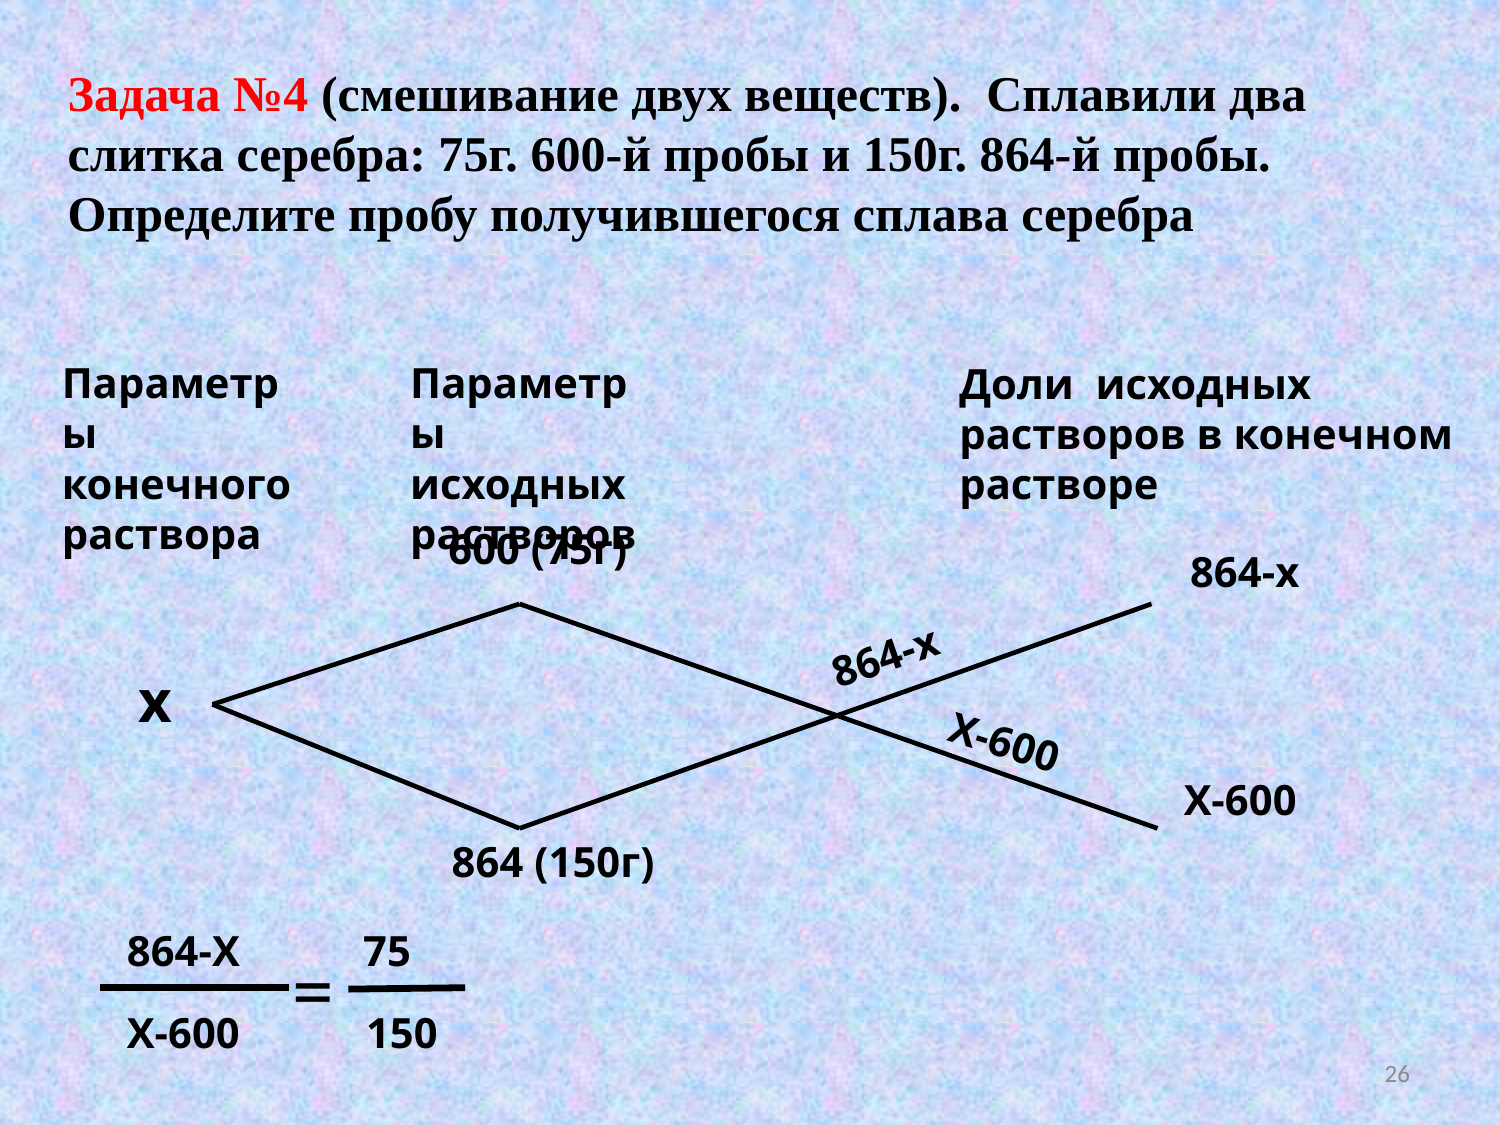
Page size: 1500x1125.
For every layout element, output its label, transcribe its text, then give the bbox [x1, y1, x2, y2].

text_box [212, 603, 520, 705]
text_box 864-Х [112, 916, 329, 982]
text_box Параметры исходных растворов [395, 349, 662, 565]
text_box Параметры конечного раствора [47, 349, 313, 565]
picture [0, 0, 1500, 1125]
text_box Х-600 [112, 999, 300, 1065]
slide_number 26 [1074, 1042, 1425, 1103]
text_box 600 (75г) [433, 515, 680, 581]
text_box 864-х [808, 574, 1042, 709]
text_box = [277, 928, 350, 1044]
text_box х [123, 656, 201, 742]
text_box 150 [351, 999, 453, 1065]
text_box Х-600 [1168, 766, 1357, 831]
text_box 75 [348, 916, 462, 982]
text_box Х-600 [927, 689, 1126, 807]
text_box 864-х [1175, 538, 1392, 604]
text_box Задача №4 (смешивание двух веществ). Сплавили два слитка серебра: 75г. 600-й пробы и 150г. 864-й пробы. Определите пробу получившегося сплава серебра [53, 54, 1465, 250]
text_box Доли исходных растворов в конечном растворе [944, 350, 1500, 515]
text_box 864 (150г) [436, 828, 727, 894]
